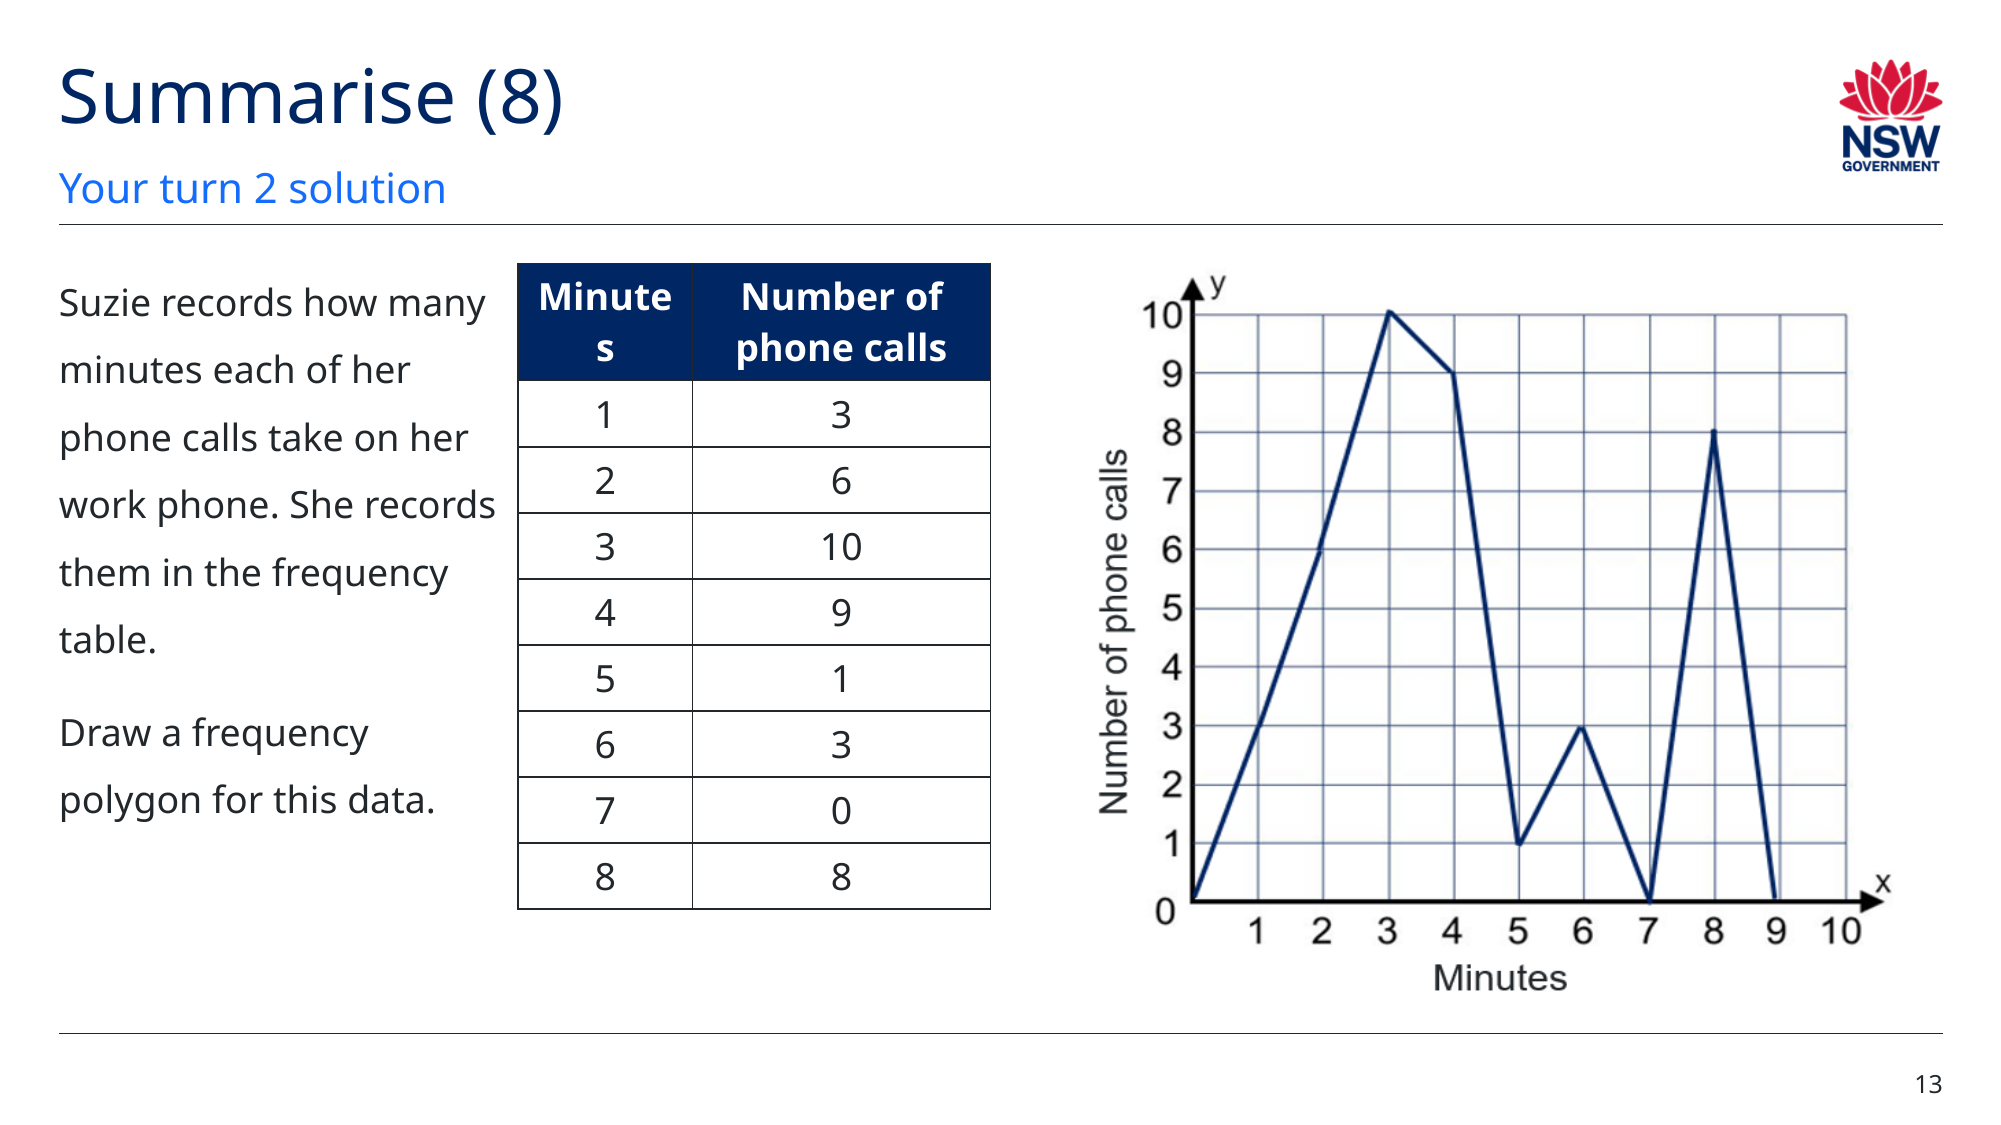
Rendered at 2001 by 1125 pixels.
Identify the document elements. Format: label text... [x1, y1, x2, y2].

text_box Suzie records how many minutes each of her phone calls take on her work phone. She records them in the frequency table. Draw a frequency polygon for this data. [59, 256, 502, 856]
table_cell 0 [693, 778, 990, 842]
picture [1069, 243, 1914, 1001]
slide_number 13 [1824, 1068, 1943, 1099]
table_cell 6 [519, 712, 692, 776]
list Your turn 2 solution [59, 161, 1713, 212]
table_cell 1 [693, 646, 990, 710]
table_cell 10 [693, 514, 990, 578]
table_cell 3 [693, 381, 990, 446]
table_header Minutes [519, 264, 692, 380]
picture [1839, 59, 1943, 172]
table_cell 9 [693, 580, 990, 644]
table_cell 8 [693, 844, 990, 908]
title Summarise (8) [59, 59, 1713, 149]
table_cell 7 [519, 778, 692, 842]
table_cell 3 [693, 712, 990, 776]
table_cell 6 [693, 448, 990, 512]
table_header Number of phone calls [693, 264, 990, 380]
table_cell 3 [519, 514, 692, 578]
table_cell 1 [519, 381, 692, 446]
table_cell 4 [519, 580, 692, 644]
table_cell 2 [519, 448, 692, 512]
table_cell 5 [519, 646, 692, 710]
table_cell 8 [519, 844, 692, 908]
